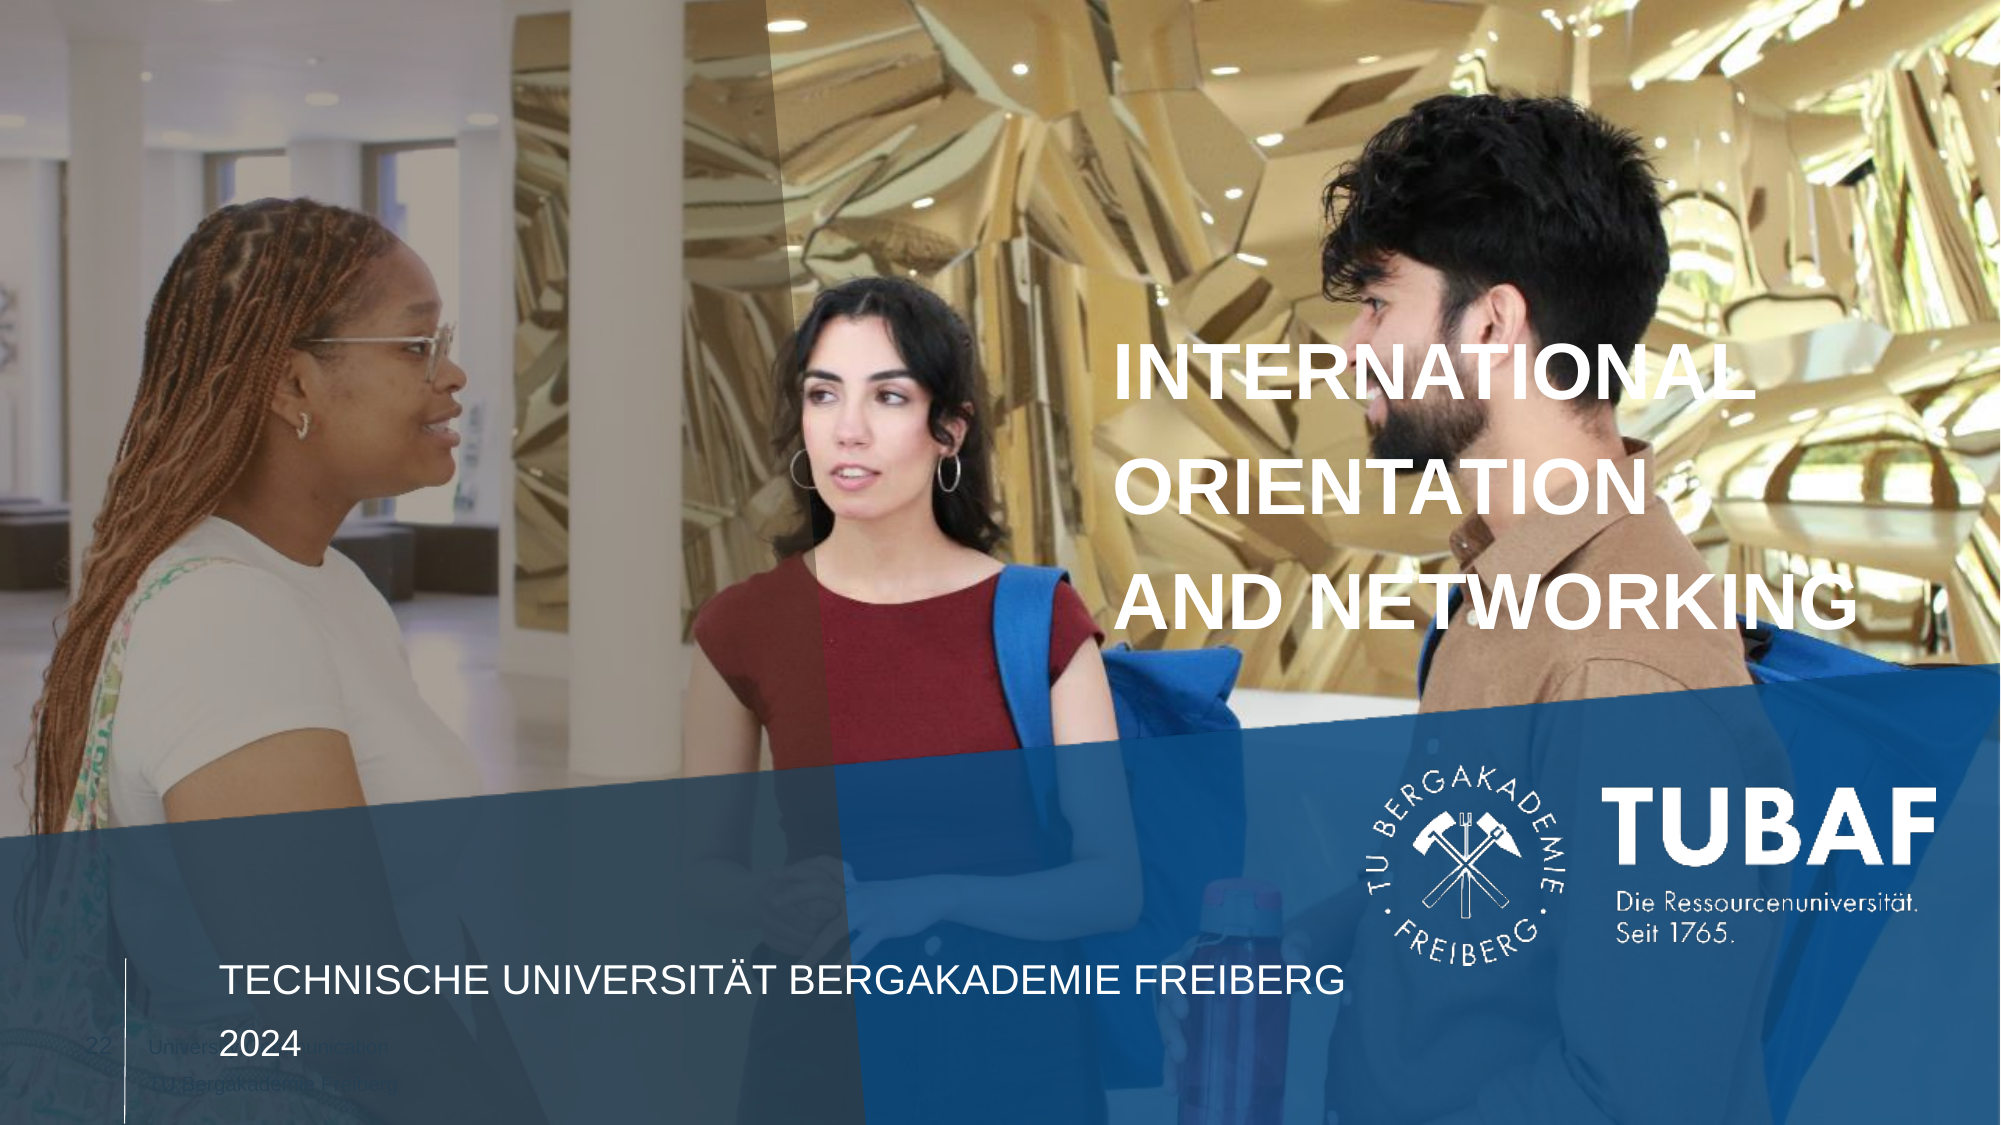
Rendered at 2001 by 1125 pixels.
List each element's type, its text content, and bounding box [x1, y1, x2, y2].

picture [853, 968, 866, 979]
picture [766, 0, 2001, 1125]
title International ORIENTATION AND NETWORKING [1112, 301, 1925, 659]
